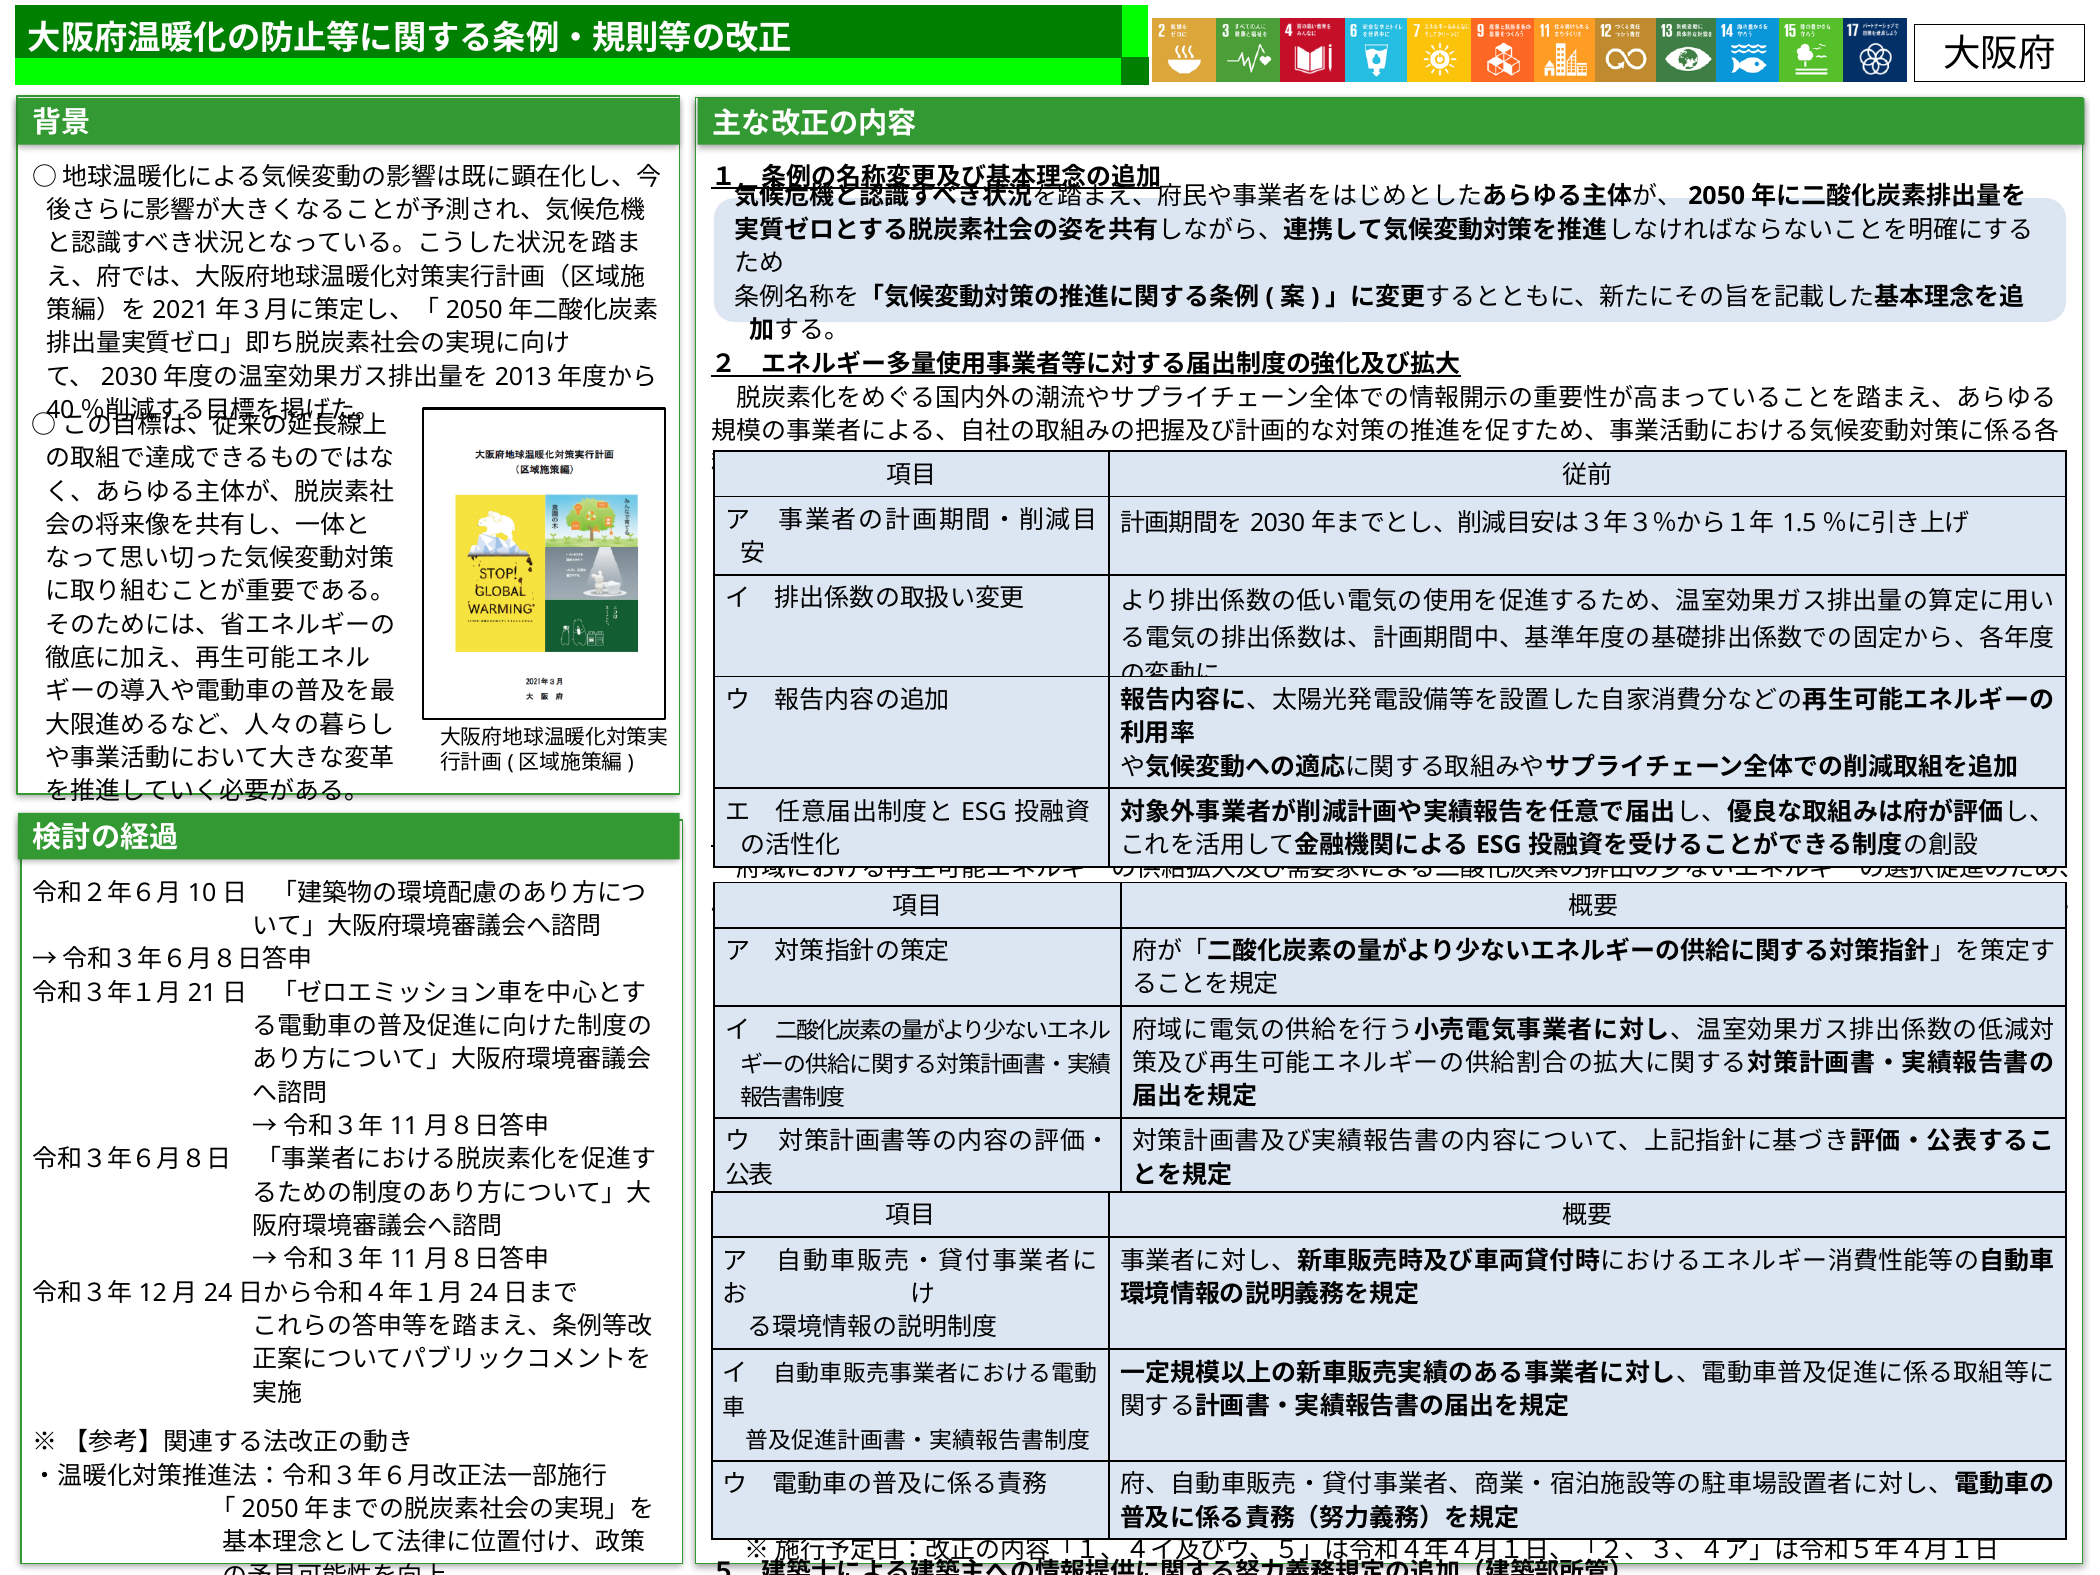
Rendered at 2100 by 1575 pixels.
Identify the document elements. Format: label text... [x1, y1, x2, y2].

text_box [687, 1290, 693, 1351]
table_cell イ 自動車販売事業者における電動車 普及促進計画書・実績報告書制度 [713, 1350, 1108, 1460]
table_cell 府域に電気の供給を行う小売電気事業者に対し、温室効果ガス排出係数の低減対策及び再生可能エネルギーの供給割合の拡大に関する対策計画書・実績報告書の届出を規定 [1122, 1007, 2065, 1117]
text_box [669, 431, 680, 716]
table_cell ア 自動車販売・貸付事業者におけ る環境情報の説明制度 [713, 1238, 1108, 1348]
text_box 大阪府 [1914, 24, 2085, 82]
table_header 概要 [1122, 883, 2065, 927]
text_box 検討の経過 [17, 812, 680, 860]
table_cell 対策計画書及び実績報告書の内容について、上記指針に基づき評価・公表することを規定 [1122, 1119, 2065, 1191]
text_box [687, 1230, 693, 1288]
table_cell より排出係数の低い電気の使用を促進するため、温室効果ガス排出量の算定に用いる電気の排出係数は、計画期間中、基準年度の基礎排出係数での固定から、各年度の変動に [1110, 576, 2065, 676]
table_header 従前 [1110, 452, 2065, 496]
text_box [15, 5, 1149, 85]
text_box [1152, 17, 1908, 83]
table_header 項目 [713, 1193, 1108, 1236]
table_cell 一定規模以上の新車販売実績のある事業者に対し、電動車普及促進に係る取組等に関する計画書・実績報告書の届出を規定 [1110, 1350, 2065, 1460]
table_cell 府、自動車販売・貸付事業者、商業・宿泊施設等の駐車場設置者に対し、電動車の普及に係る責務（努力義務）を規定 [1110, 1462, 2065, 1538]
text_box [679, 864, 683, 1564]
table_cell イ 二酸化炭素の量がより少ないエネルギーの供給に関する対策計画書・実績報告書制度 [715, 1007, 1120, 1117]
text_box 大阪府地球温暖化対策実行計画(区域施策編) [425, 716, 684, 782]
text_box 背景 [17, 97, 680, 145]
table_cell ウ 電動車の普及に係る責務 [713, 1462, 1108, 1538]
table_cell エ 任意届出制度とESG投融資の活性化 [715, 789, 1108, 866]
table_cell イ 排出係数の取扱い変更 [715, 576, 1108, 676]
text_box 令和２年６月10日 「建築物の環境配慮のあり方について」大阪府環境審議会へ諮問 →令和３年６月８日答申 令和３年１月21日 「ゼロエミッション車を中心とする電動車の普及促進に向けた制度のあり方について」大阪府環境審議会へ諮問 →令和３年11月８日答申 令和３年６月８日 「事業者における脱炭素化を促進するための制度のあり方について」大阪府環境審議会へ諮問 →令和３年11月８日答申 令和３年12月24日から令和４年１月24日まで これらの答申等を踏まえ、条例等改正案についてパブリックコメントを実施 ※【参考】関連する法改正の動き ・温暖化対策推進法：令和３年６月改正法一部施行 ｢2050年までの脱炭素社会の実現」を基本理念として法律に位置付け、政策の予見可能性を向上 [17, 865, 679, 1575]
text_box [687, 1167, 696, 1230]
table_cell ア 対策指針の策定 [715, 929, 1120, 1005]
text_box ○地球温暖化による気候変動の影響は既に顕在化し、今後さらに影響が大きくなることが予測され、気候危機と認識すべき状況となっている。こうした状況を踏まえ、府では、大阪府地球温暖化対策実行計画（区域施策編）を2021年３月に策定し、「2050年二酸化炭素排出量実質ゼロ」即ち脱炭素社会の実現に向けて、2030年度の温室効果ガス排出量を2013年度から40％削減する目標を掲げた。 [17, 149, 680, 431]
text_box １ 条例の名称変更及び基本理念の追加 ２ エネルギー多量使用事業者等に対する届出制度の強化及び拡大 脱炭素化をめぐる国内外の潮流やサプライチェーン全体での情報開示の重要性が高まっていることを踏まえ、あらゆる規模の事業者による、自社の取組みの把握及び計画的な対策の推進を促すため、事業活動における気候変動対策に係る各種規定整備を行う。 ３ 二酸化炭素の排出の量がより少ないエネルギーの供給拡大に関する制度の創設 府域における再生可能エネルギーの供給拡大及び需要家による二酸化炭素の排出の少ないエネルギーの選択促進のため、府の区域内に電気の小売供給を行う事業者に対して、対策計画書・実績報告書の提出を義務付ける新たな制度を創設する。 ４ 二酸化炭素の排出の量がより少ない自動車の普及促進に関する制度等の創設 電動車(電気自動車、プラグイン・ハイブリッド自動車、燃料電池自動車及びハイブリッド自動車)の普及促進に向け、新たな制度を創設する。 ５ 建築士による建築主への情報提供に関する努力義務規定の追加（建築部所管） [696, 149, 2082, 1575]
table_header 概要 [1110, 1193, 2065, 1236]
picture [423, 409, 665, 719]
table_cell 対象外事業者が削減計画や実績報告を任意で届出し、優良な取組みは府が評価し、これを活用して金融機関によるESG投融資を受けることができる制度の創設 [1110, 789, 2065, 866]
table_cell 計画期間を2030年までとし、削減目安は３年３％から１年1.5％に引き上げ [1110, 497, 2065, 574]
table_header 項目 [715, 883, 1120, 927]
text_box ○この目標は、従来の延長線上の取組で達成できるものではなく、あらゆる主体が、脱炭素社会の将来像を共有し、一体となって思い切った気候変動対策に取り組むことが重要である。そのためには、省エネルギーの徹底に加え、再生可能エネルギーの導入や電動車の普及を最大限進めるなど、人々の暮らしや事業活動において大きな変革を推進していく必要がある。 [16, 397, 424, 813]
text_box 気候危機と認識すべき状況を踏まえ、府民や事業者をはじめとしたあらゆる主体が、2050年に二酸化炭素排出量を実質ゼロとする脱炭素社会の姿を共有しながら、連携して気候変動対策を推進しなければならないことを明確にするため 条例名称を「気候変動対策の推進に関する条例(案)」に変更するとともに、新たにその旨を記載した基本理念を追加する。 [711, 195, 2069, 325]
table_cell ウ 報告内容の追加 [715, 677, 1108, 787]
table_cell 府が「二酸化炭素の量がより少ないエネルギーの供給に関する対策指針」を策定することを規定 [1122, 929, 2065, 1005]
table_cell 事業者に対し、新車販売時及び車両貸付時におけるエネルギー消費性能等の自動車環境情報の説明義務を規定 [1110, 1238, 2065, 1348]
table_header 項目 [715, 452, 1108, 496]
table_cell ウ 対策計画書等の内容の評価・公表 [715, 1119, 1120, 1191]
text_box [687, 1414, 693, 1475]
text_box 主な改正の内容 [697, 97, 2085, 145]
table_cell 報告内容に、太陽光発電設備等を設置した自家消費分などの再生可能エネルギーの利用率 や気候変動への適応に関する取組みやサプライチェーン全体での削減取組を追加 [1110, 677, 2065, 787]
text_box [424, 726, 680, 795]
table_cell ア 事業者の計画期間・削減目安 [715, 497, 1108, 574]
text_box ※施行予定日：改正の内容「１、４イ及びウ、５」は令和４年４月１日、「２、３、４ア」は令和５年４月１日 [690, 1522, 2054, 1571]
